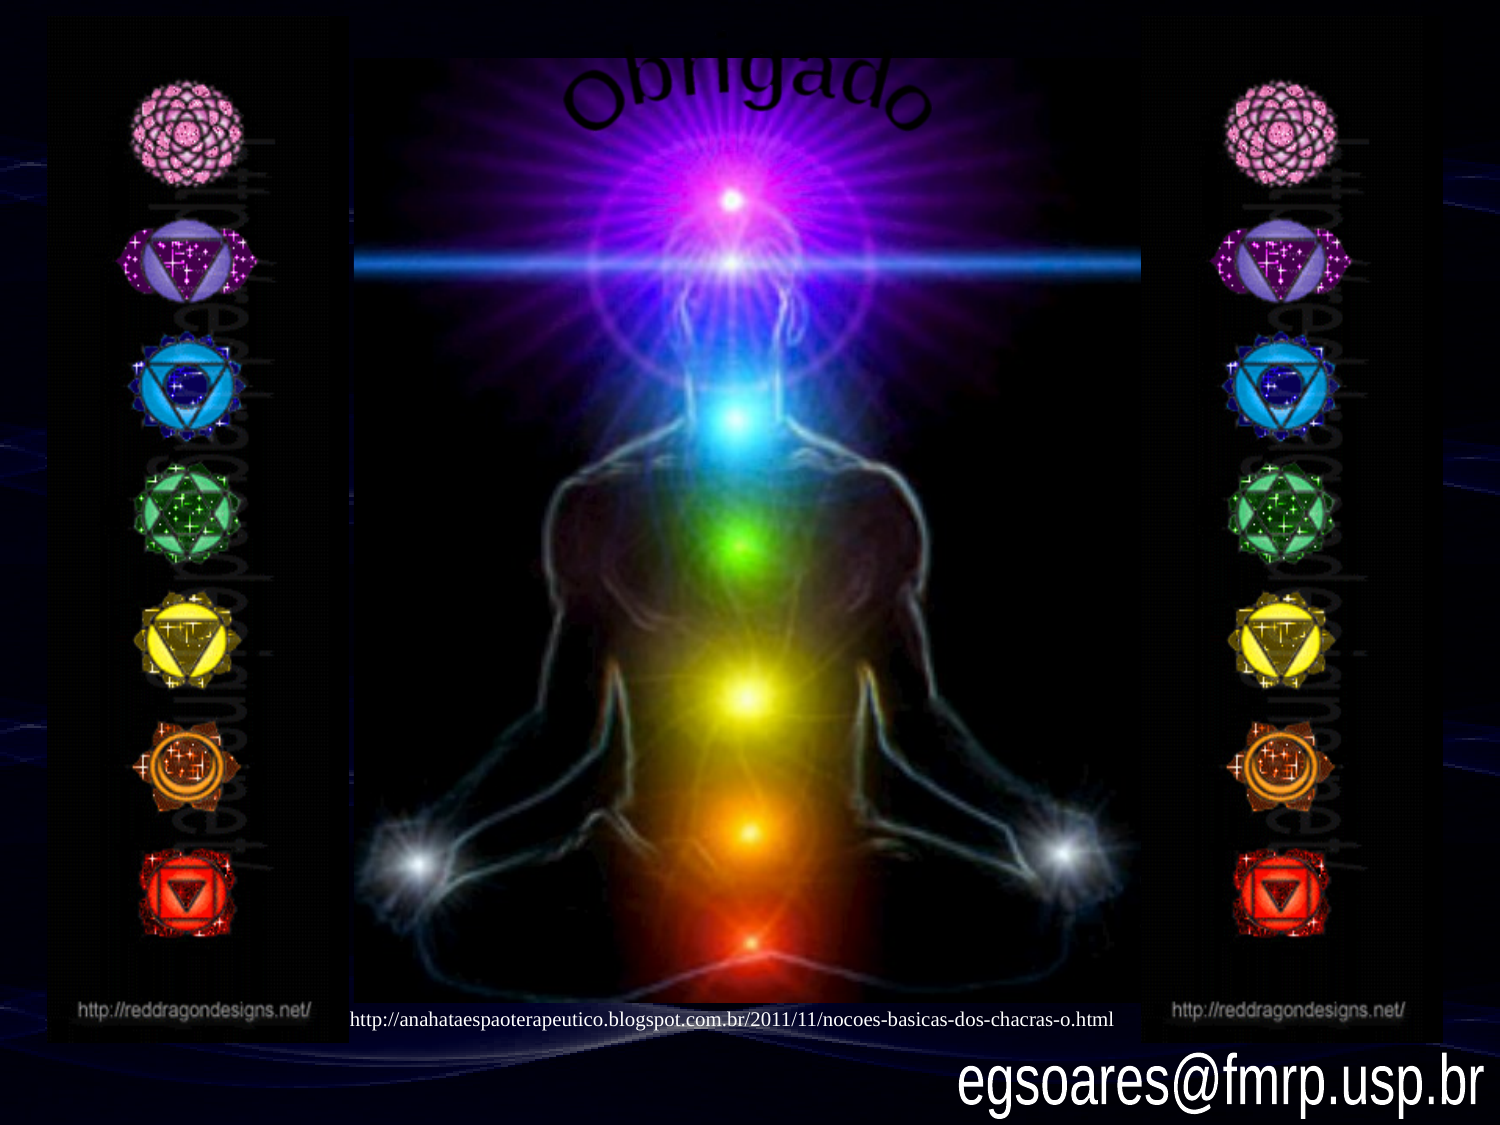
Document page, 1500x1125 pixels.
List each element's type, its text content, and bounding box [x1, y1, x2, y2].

picture [353, 15, 1444, 1043]
picture [46, 15, 349, 1043]
text_box http://anahataespaoterapeutico.blogspot.com.br/2011/11/nocoes-basicas-dos-chacras-o.html [355, 1012, 1130, 1039]
